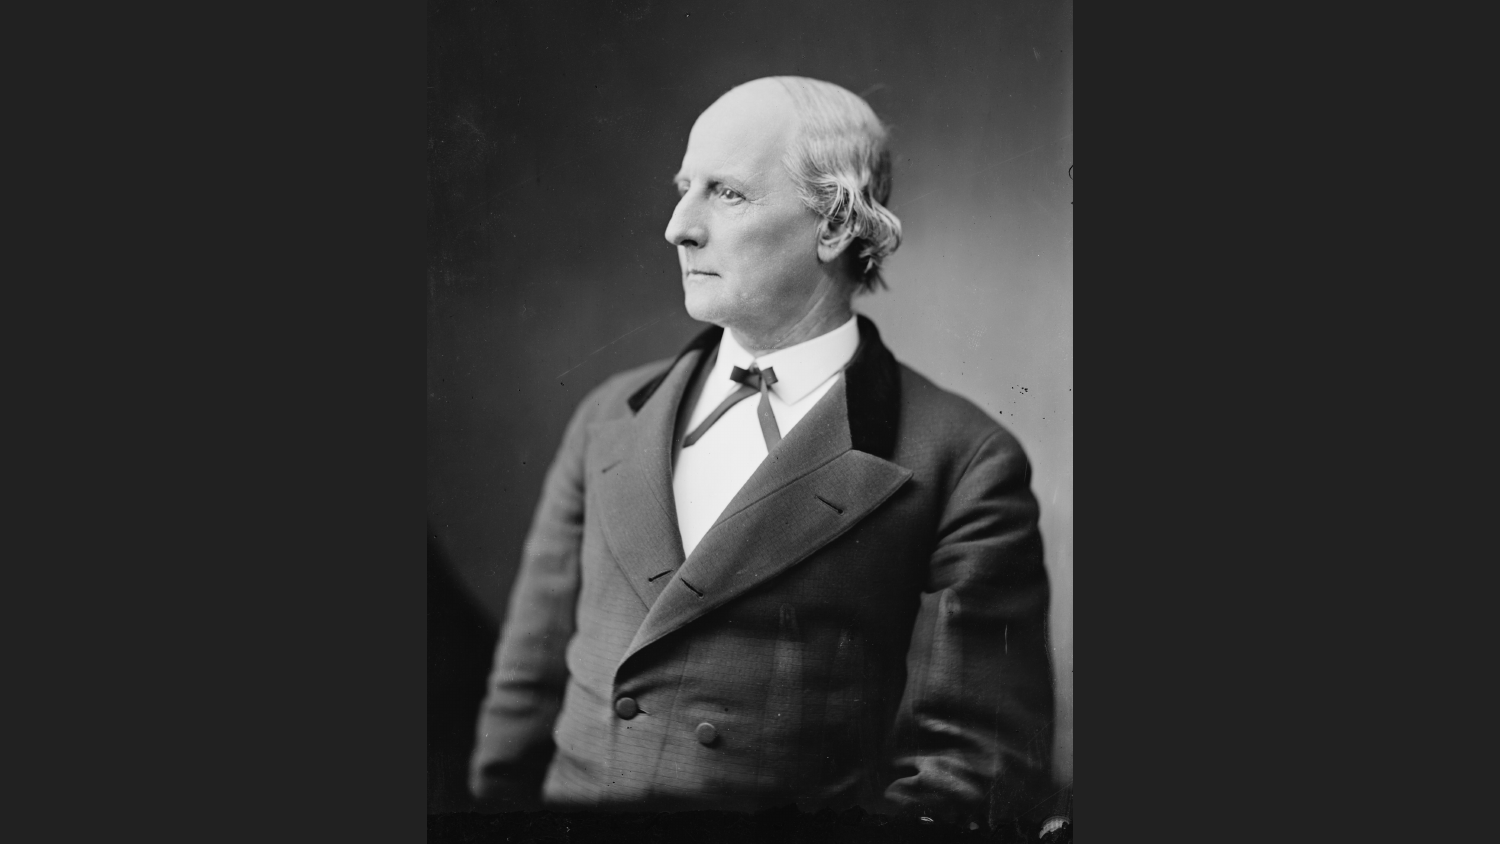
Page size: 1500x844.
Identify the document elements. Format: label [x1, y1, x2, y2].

picture [426, 0, 1073, 844]
